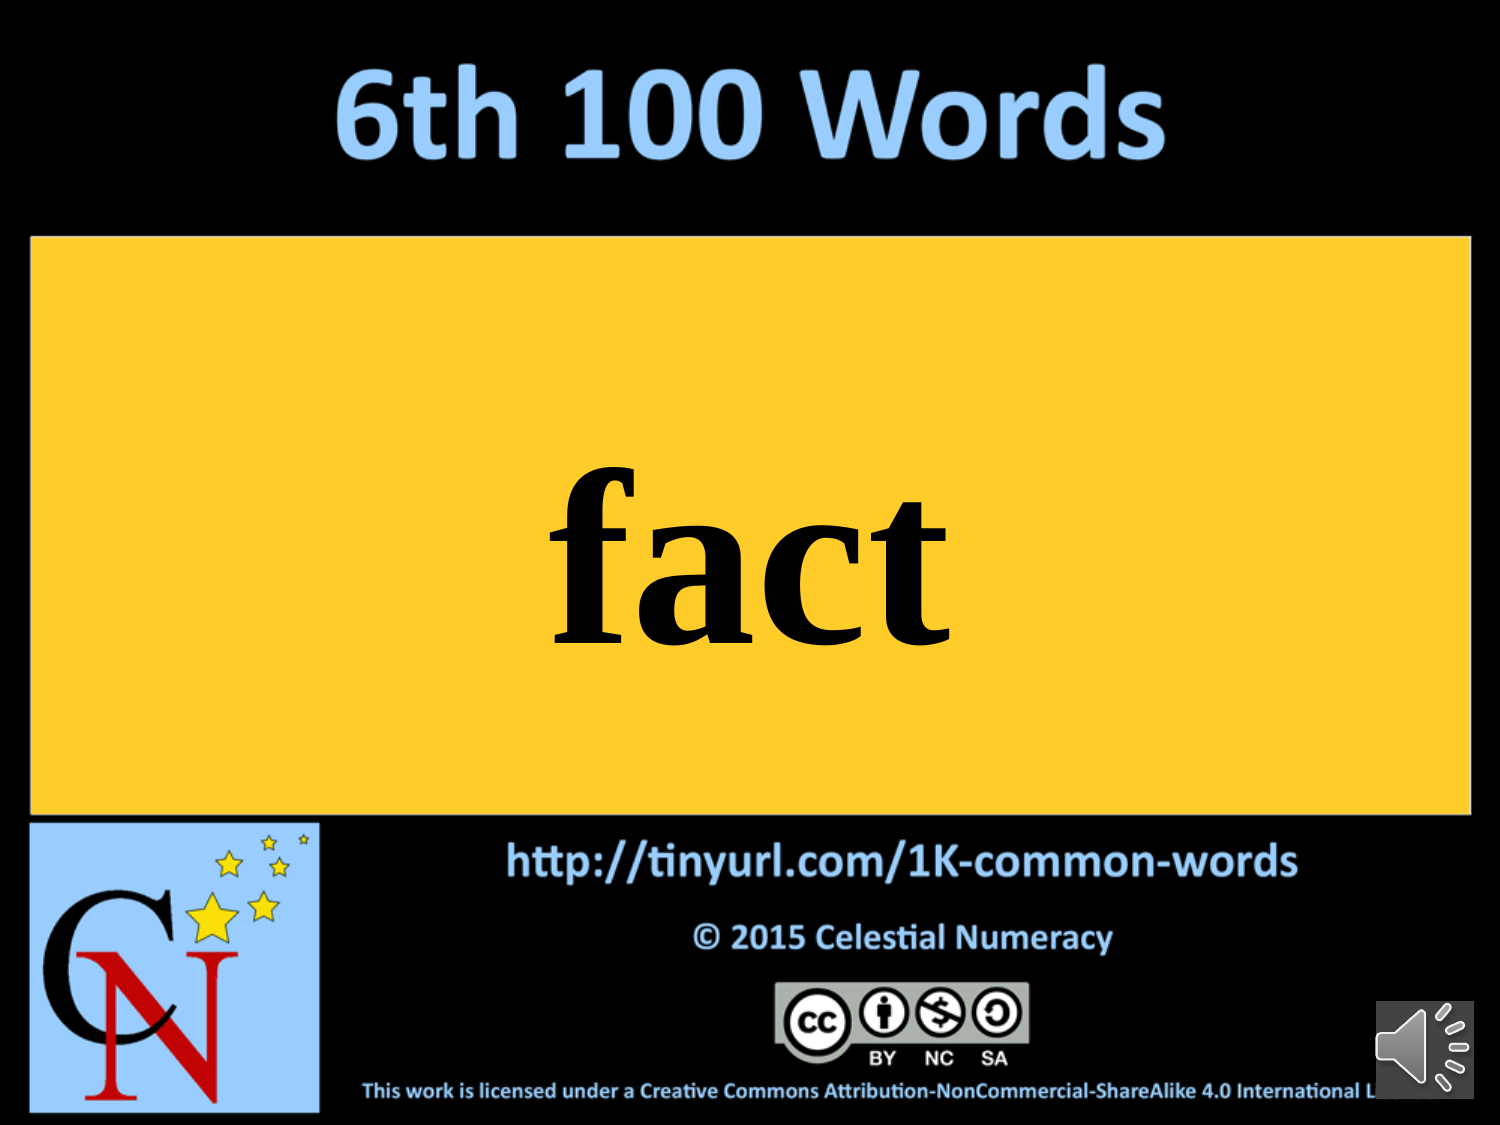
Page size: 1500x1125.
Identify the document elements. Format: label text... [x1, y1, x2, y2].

picture [0, 0, 1500, 1125]
title fact [103, 453, 1397, 672]
